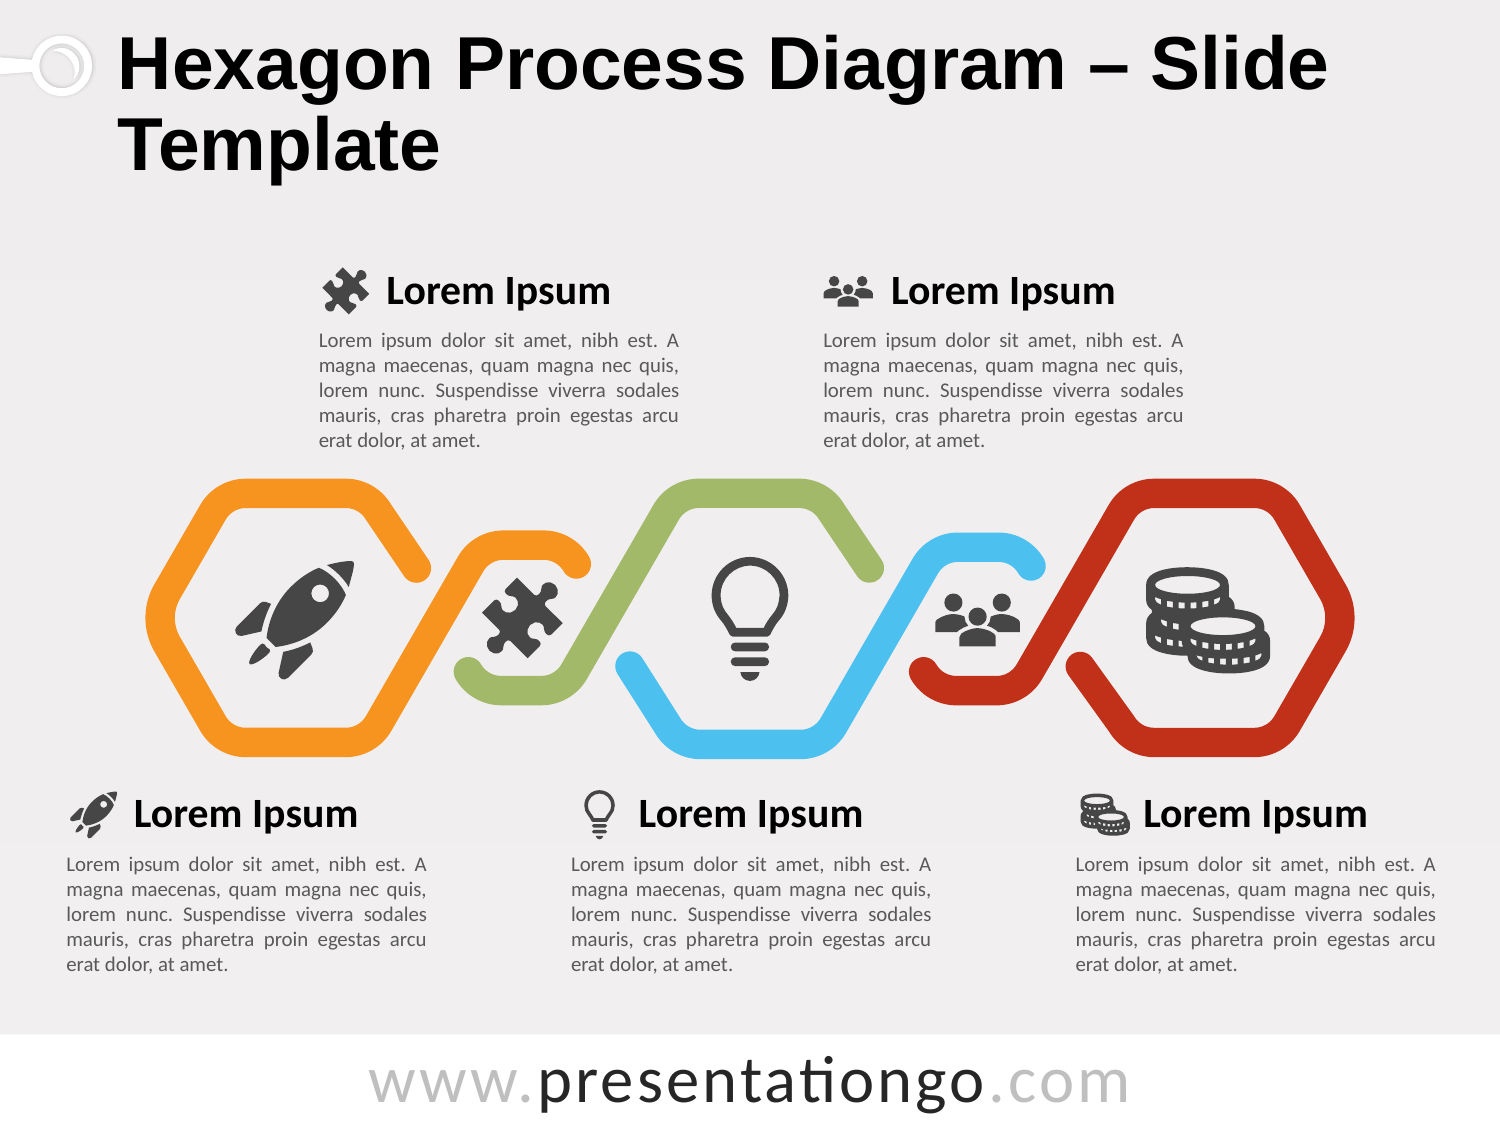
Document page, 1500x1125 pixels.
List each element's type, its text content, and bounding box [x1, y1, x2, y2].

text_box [570, 777, 932, 985]
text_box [318, 254, 680, 461]
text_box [1075, 777, 1437, 985]
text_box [65, 777, 428, 985]
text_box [822, 254, 1185, 461]
title Hexagon Process Diagram – Slide Template [103, 17, 1397, 139]
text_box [145, 478, 1355, 760]
